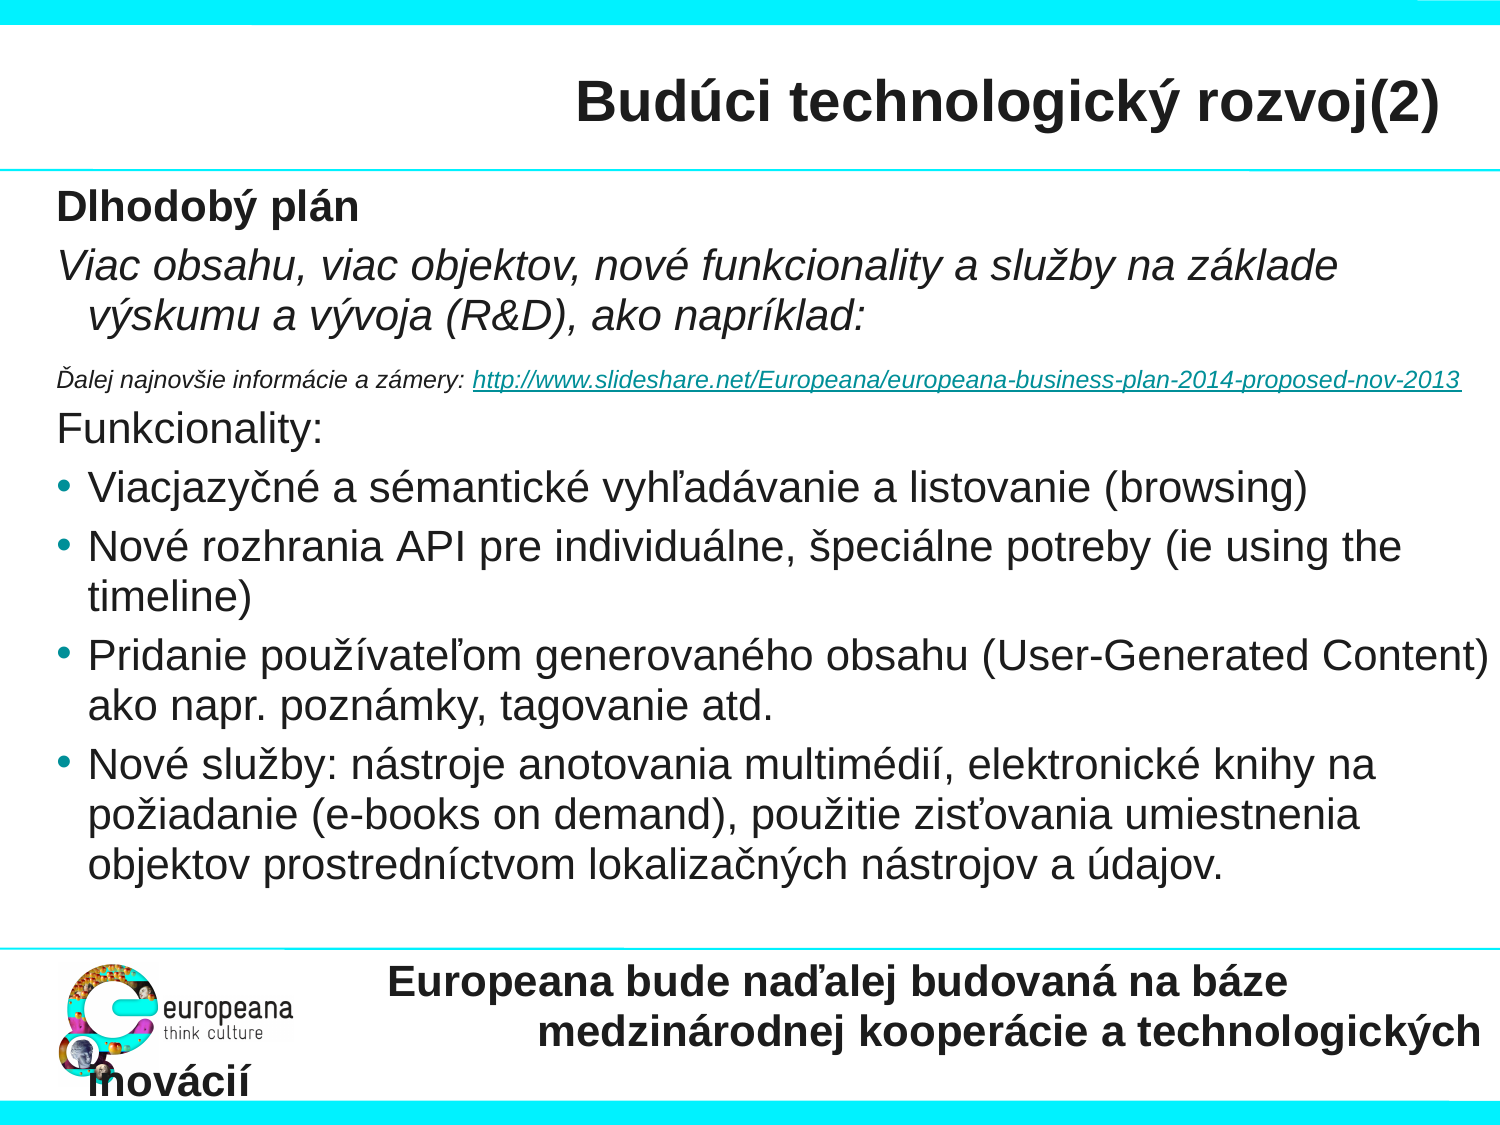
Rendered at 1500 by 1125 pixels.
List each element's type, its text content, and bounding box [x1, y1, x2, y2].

picture [163, 995, 294, 1042]
title Budúci technologický rozvoj(2) [59, 24, 1442, 172]
list Dlhodobý plán Viac obsahu, viac objektov, nové funkcionality a služby na základe výskumu a vývoja (R&D), ako napríklad: Ďalej najnovšie informácie a zámery: http://www.slideshare.net/Europeana/europeana-business-plan-2014-proposed-nov-2013 Funkcionality: Viacjazyčné a sémantické vyhľadávanie a listovanie (browsing) Nové rozhrania API pre individuálne, špeciálne potreby (ie using the timeline) Pridanie používateľom generovaného obsahu (User-Generated Content) ako napr. poznámky, tagovanie atd. Nové služby: nástroje anotovania multimédií, elektronické knihy na požiadanie (e-books on demand), použitie zisťovania umiestnenia objektov prostredníctvom lokalizačných nástrojov a údajov. Europeana bude naďalej budovaná na báze medzinárodnej kooperácie a technologických inovácií [0, 172, 1500, 941]
picture [58, 962, 159, 1087]
